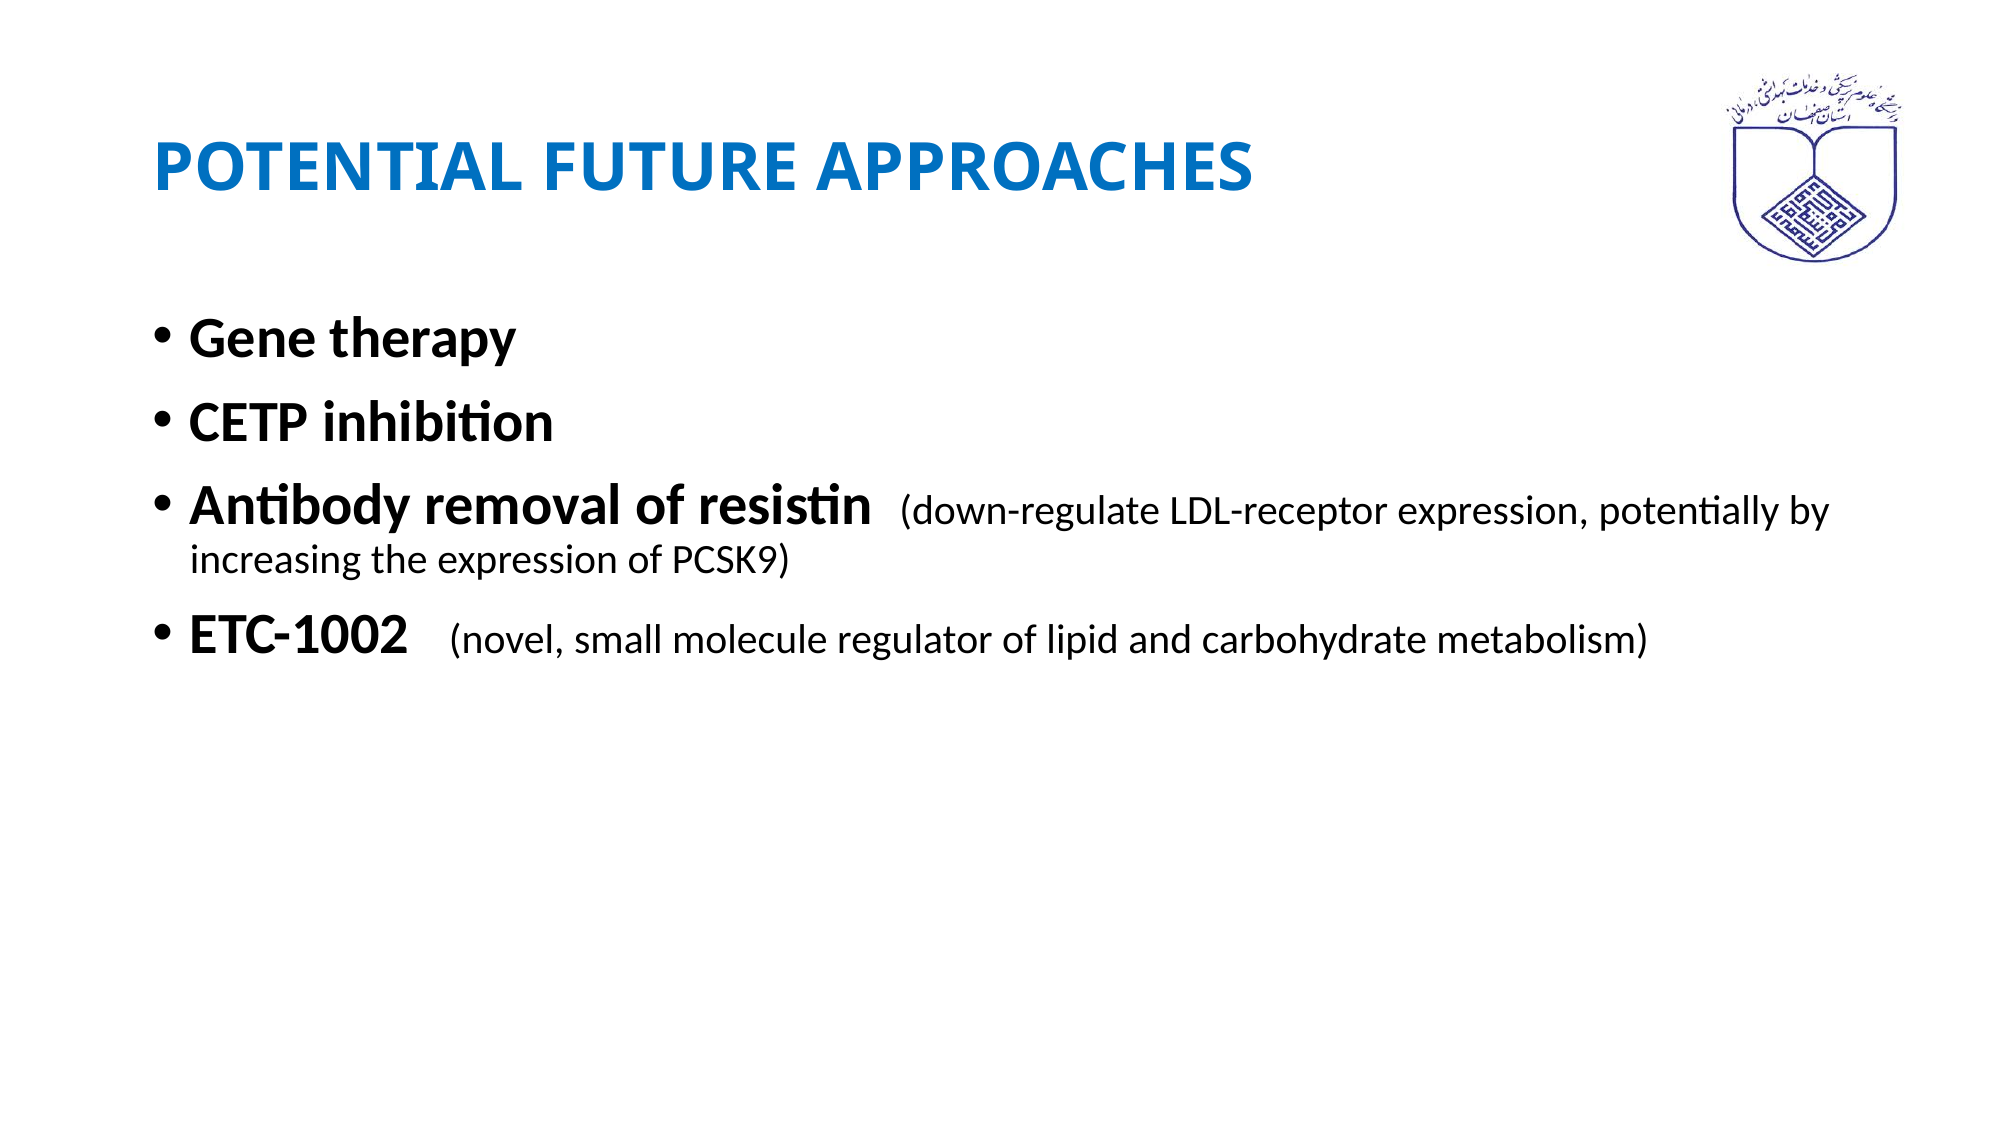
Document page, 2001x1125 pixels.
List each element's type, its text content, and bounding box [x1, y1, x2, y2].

list Gene therapy CETP inhibition Antibody removal of resistin (down-regulate LDL-receptor expression, potentially by increasing the expression of PCSK9) ETC-1002 (novel, small molecule regulator of lipid and carbohydrate metabolism) [137, 299, 1863, 1014]
title POTENTIAL FUTURE APPROACHES [137, 59, 1863, 278]
picture [1721, 73, 1906, 267]
